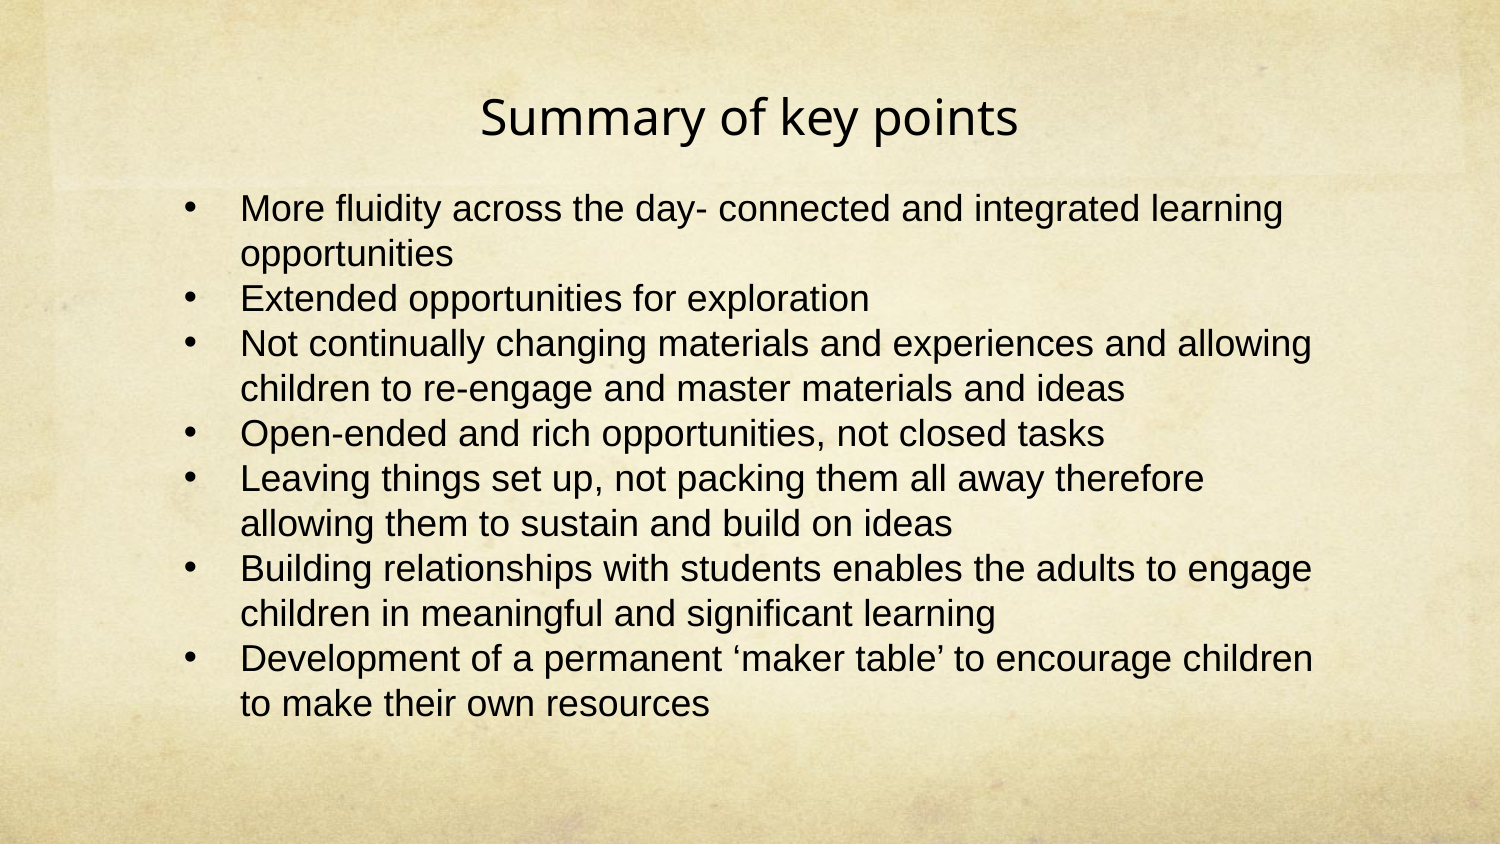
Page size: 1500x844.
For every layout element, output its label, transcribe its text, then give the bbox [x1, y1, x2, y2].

list More fluidity across the day- connected and integrated learning opportunities Extended opportunities for exploration Not continually changing materials and experiences and allowing children to re-engage and master materials and ideas Open-ended and rich opportunities, not closed tasks Leaving things set up, not packing them all away therefore allowing them to sustain and build on ideas Building relationships with students enables the adults to engage children in meaningful and significant learning Development of a permanent ‘maker table’ to encourage children to make their own resources [150, 168, 1350, 779]
title Summary of key points [150, 61, 1350, 168]
picture [0, 0, 1500, 844]
